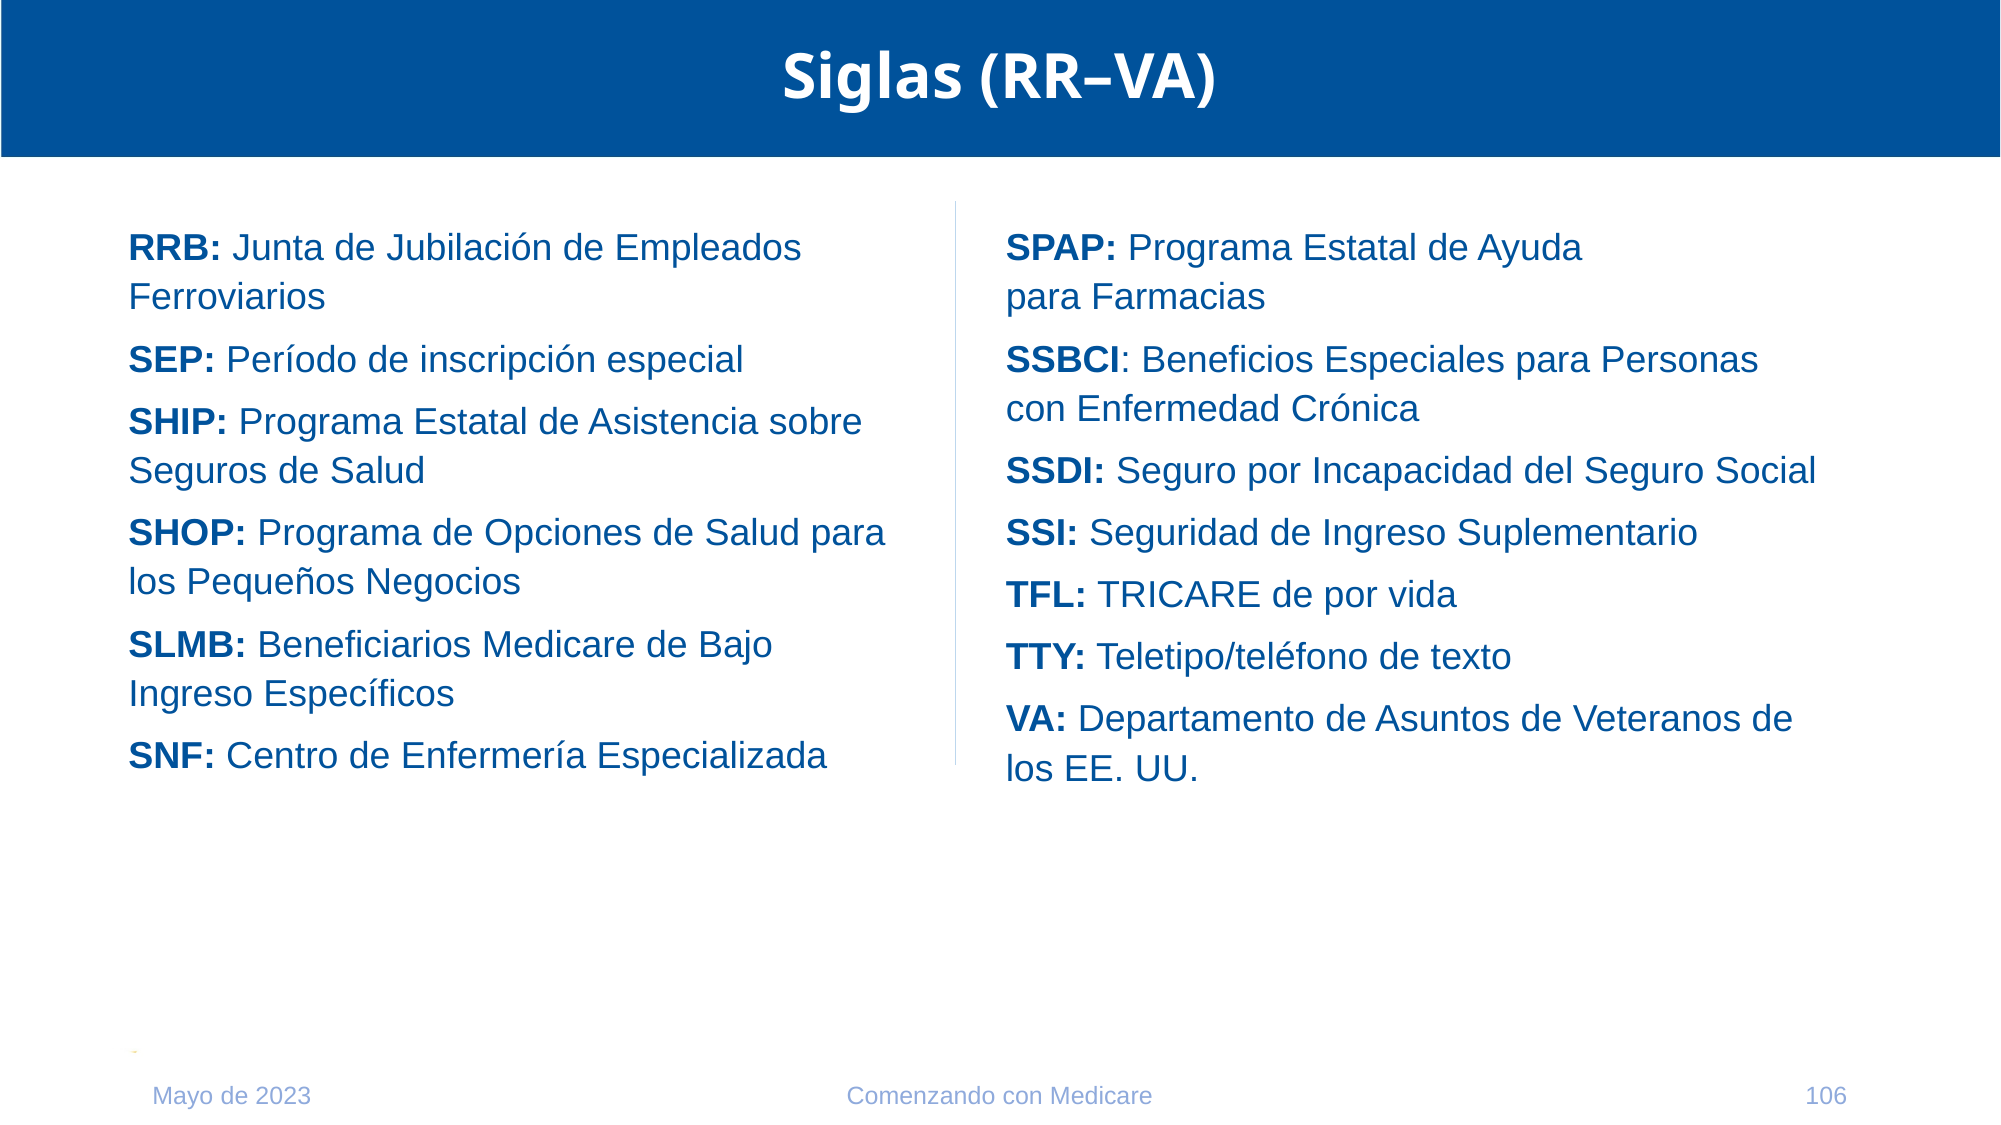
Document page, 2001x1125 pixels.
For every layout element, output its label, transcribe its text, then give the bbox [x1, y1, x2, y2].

title Siglas (RR–VA) [0, 0, 2000, 157]
slide_number Mayo de 2023 [137, 1065, 588, 1125]
list RRB: Junta de Jubilación de Empleados Ferroviarios SEP: Período de inscripción especial SHIP: Programa Estatal de Asistencia sobre Seguros de Salud SHOP: Programa de Opciones de Salud para los Pequeños Negocios SLMB: Beneficiarios Medicare de Bajo Ingreso Específicos SNF: Centro de Enfermería Especializada SPAP: Programa Estatal de Ayuda para Farmacias SSBCI: Beneficios Especiales para Personas con Enfermedad Crónica SSDI: Seguro por Incapacidad del Seguro Social SSI: Seguridad de Ingreso Suplementario TFL: TRICARE de por vida TTY: Teletipo/teléfono de texto VA: Departamento de Asuntos de Veteranos de los EE. UU. [956, 211, 1839, 703]
footer Comenzando con Medicare [662, 1065, 1338, 1125]
list RRB: Junta de Jubilación de Empleados Ferroviarios SEP: Período de inscripción especial SHIP: Programa Estatal de Asistencia sobre Seguros de Salud SHOP: Programa de Opciones de Salud para los Pequeños Negocios SLMB: Beneficiarios Medicare de Bajo Ingreso Específicos SNF: Centro de Enfermería Especializada SPAP: Programa Estatal de Ayuda para Farmacias SSBCI: Beneficios Especiales para Personas con Enfermedad Crónica SSDI: Seguro por Incapacidad del Seguro Social SSI: Seguridad de Ingreso Suplementario TFL: TRICARE de por vida TTY: Teletipo/teléfono de texto VA: Departamento de Asuntos de Veteranos de los EE. UU. [113, 211, 955, 703]
picture [0, 0, 2001, 1125]
slide_number 106 [1412, 1065, 1863, 1125]
